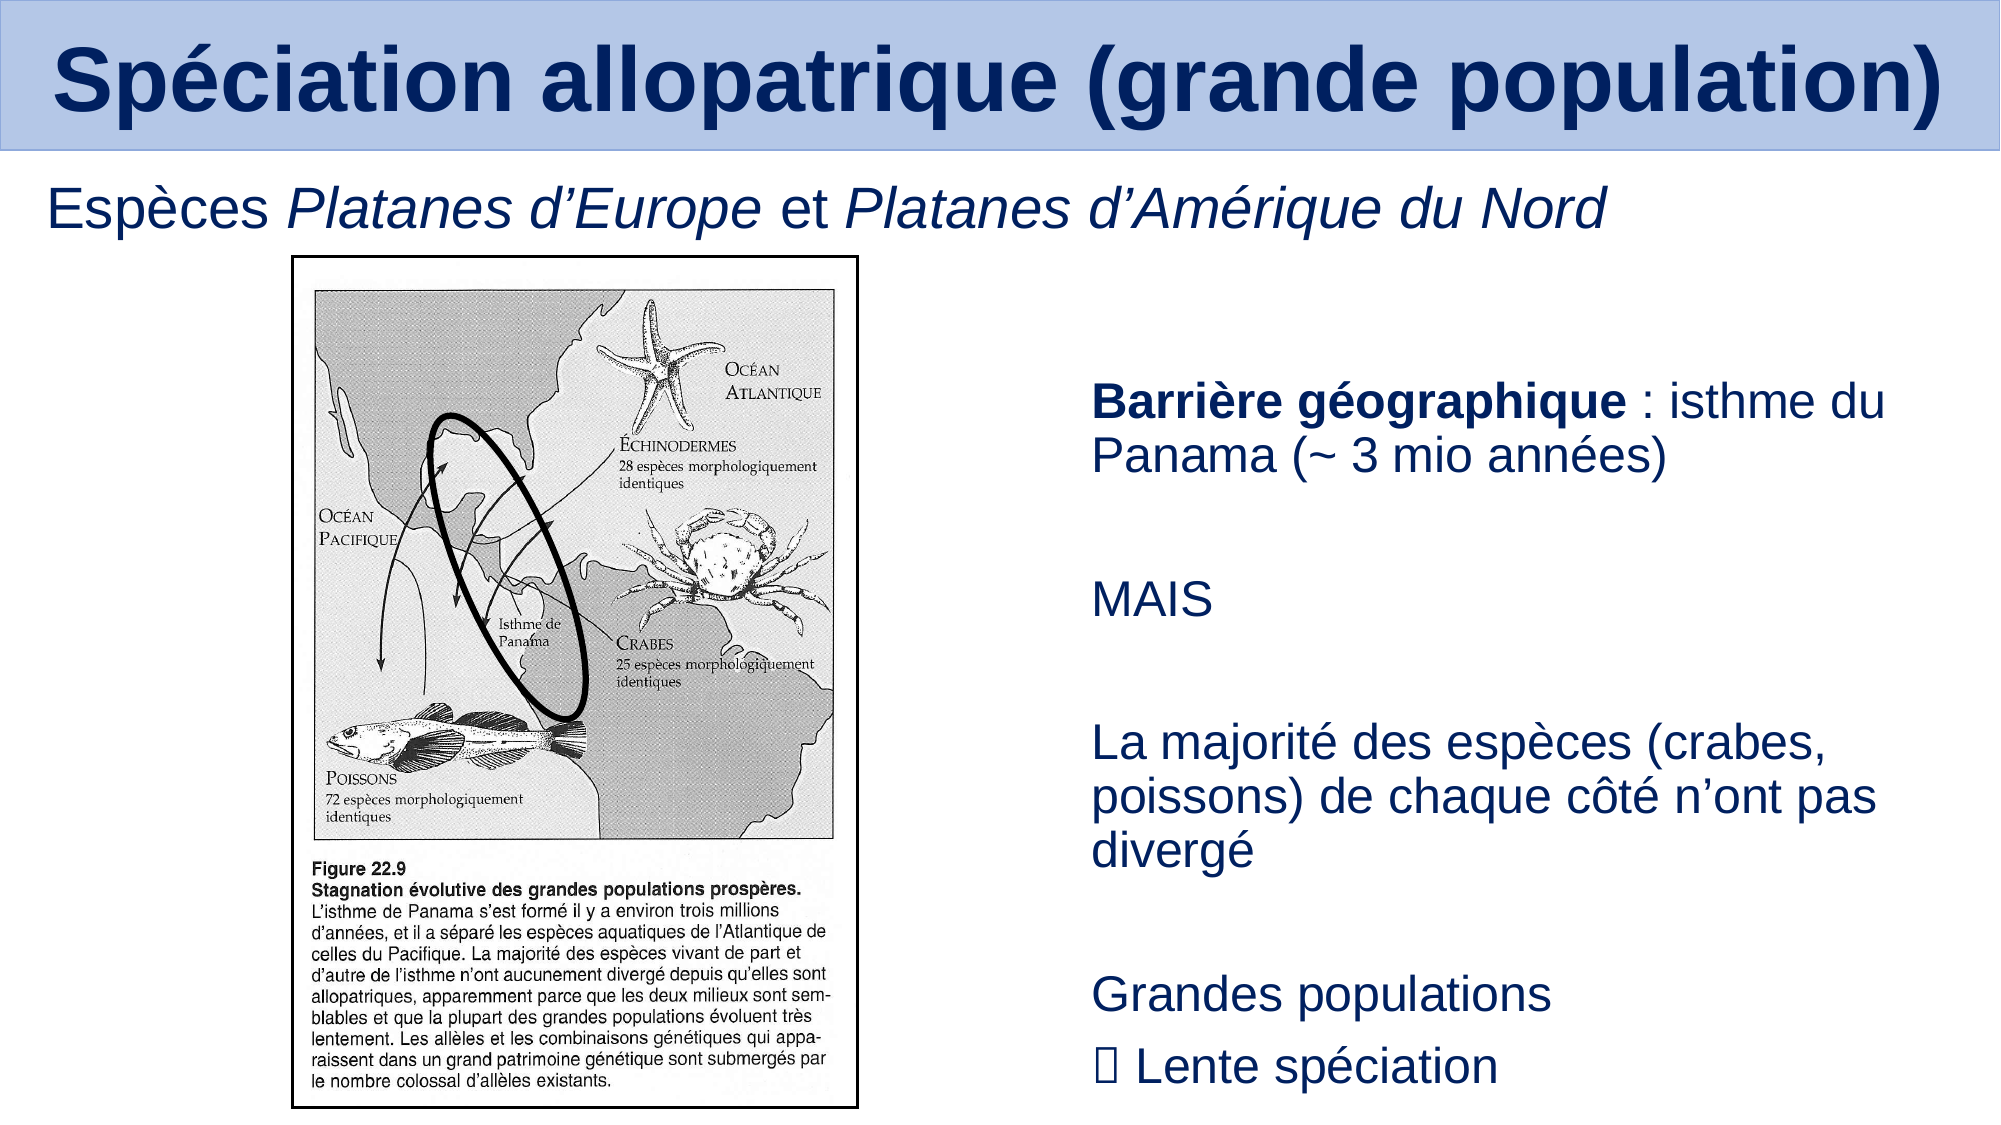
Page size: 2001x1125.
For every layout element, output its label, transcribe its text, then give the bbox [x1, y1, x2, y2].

picture [294, 257, 856, 1107]
text_box Barrière géographique : isthme du Panama (~ 3 mio années) MAIS La majorité des espèces (crabes, poissons) de chaque côté n’ont pas divergé Grandes populations  Lente spéciation [1076, 367, 1932, 1107]
text_box Spéciation allopatrique (grande population) [0, 0, 2000, 151]
list Espèces Platanes d’Europe et Platanes d’Amérique du Nord [31, 171, 1973, 293]
